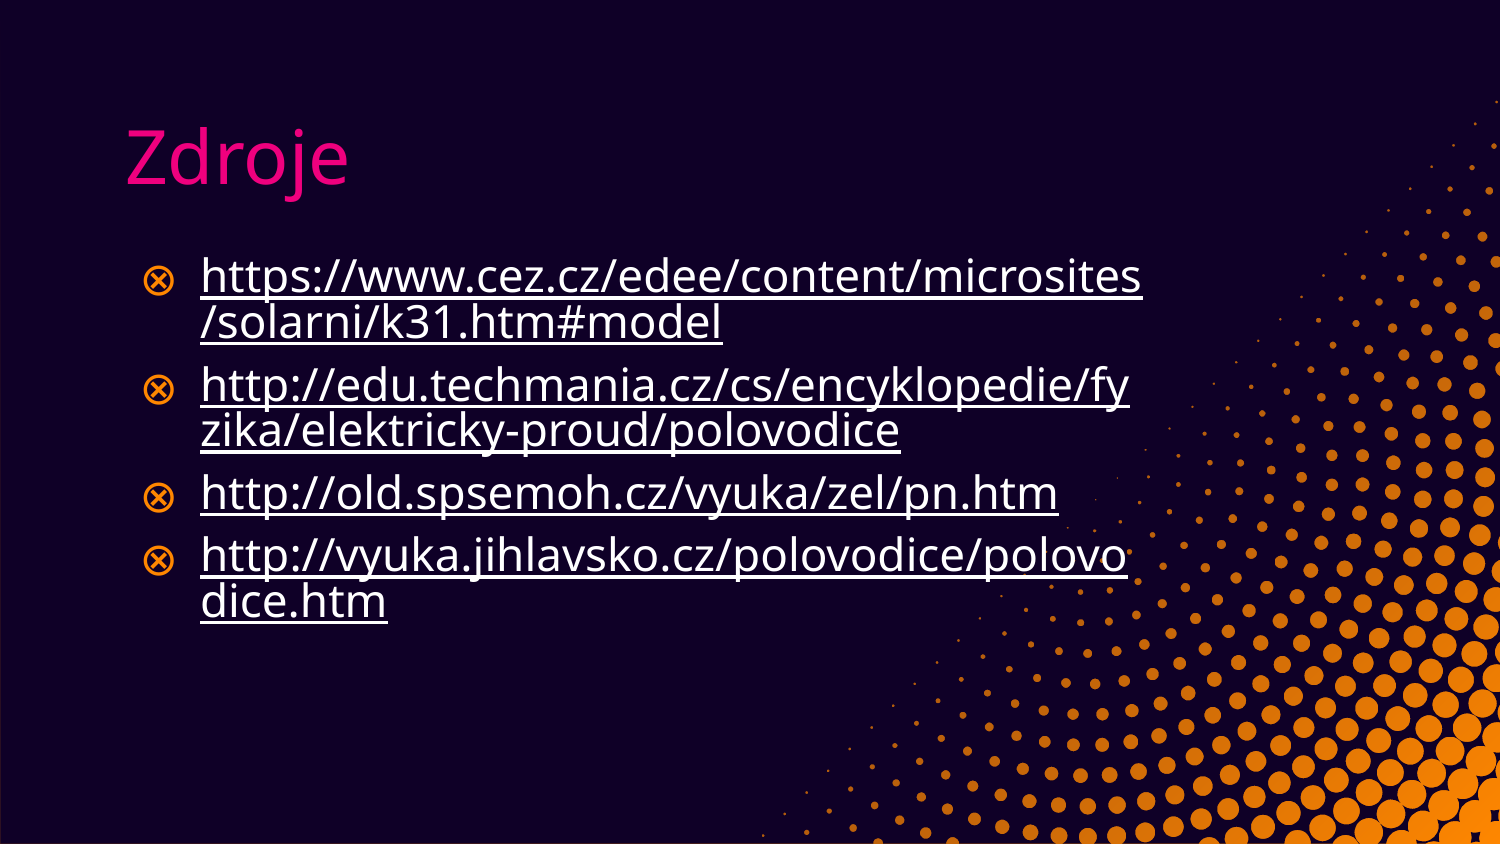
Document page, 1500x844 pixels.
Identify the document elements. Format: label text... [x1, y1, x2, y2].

list https://www.cez.cz/edee/content/microsites/solarni/k31.htm#model http://edu.techmania.cz/cs/encyklopedie/fyzika/elektricky-proud/polovodice http://old.spsemoh.cz/vyuka/zel/pn.htm http://vyuka.jihlavsko.cz/polovodice/polovodice.htm [125, 246, 1152, 727]
title Zdroje [125, 58, 1152, 200]
